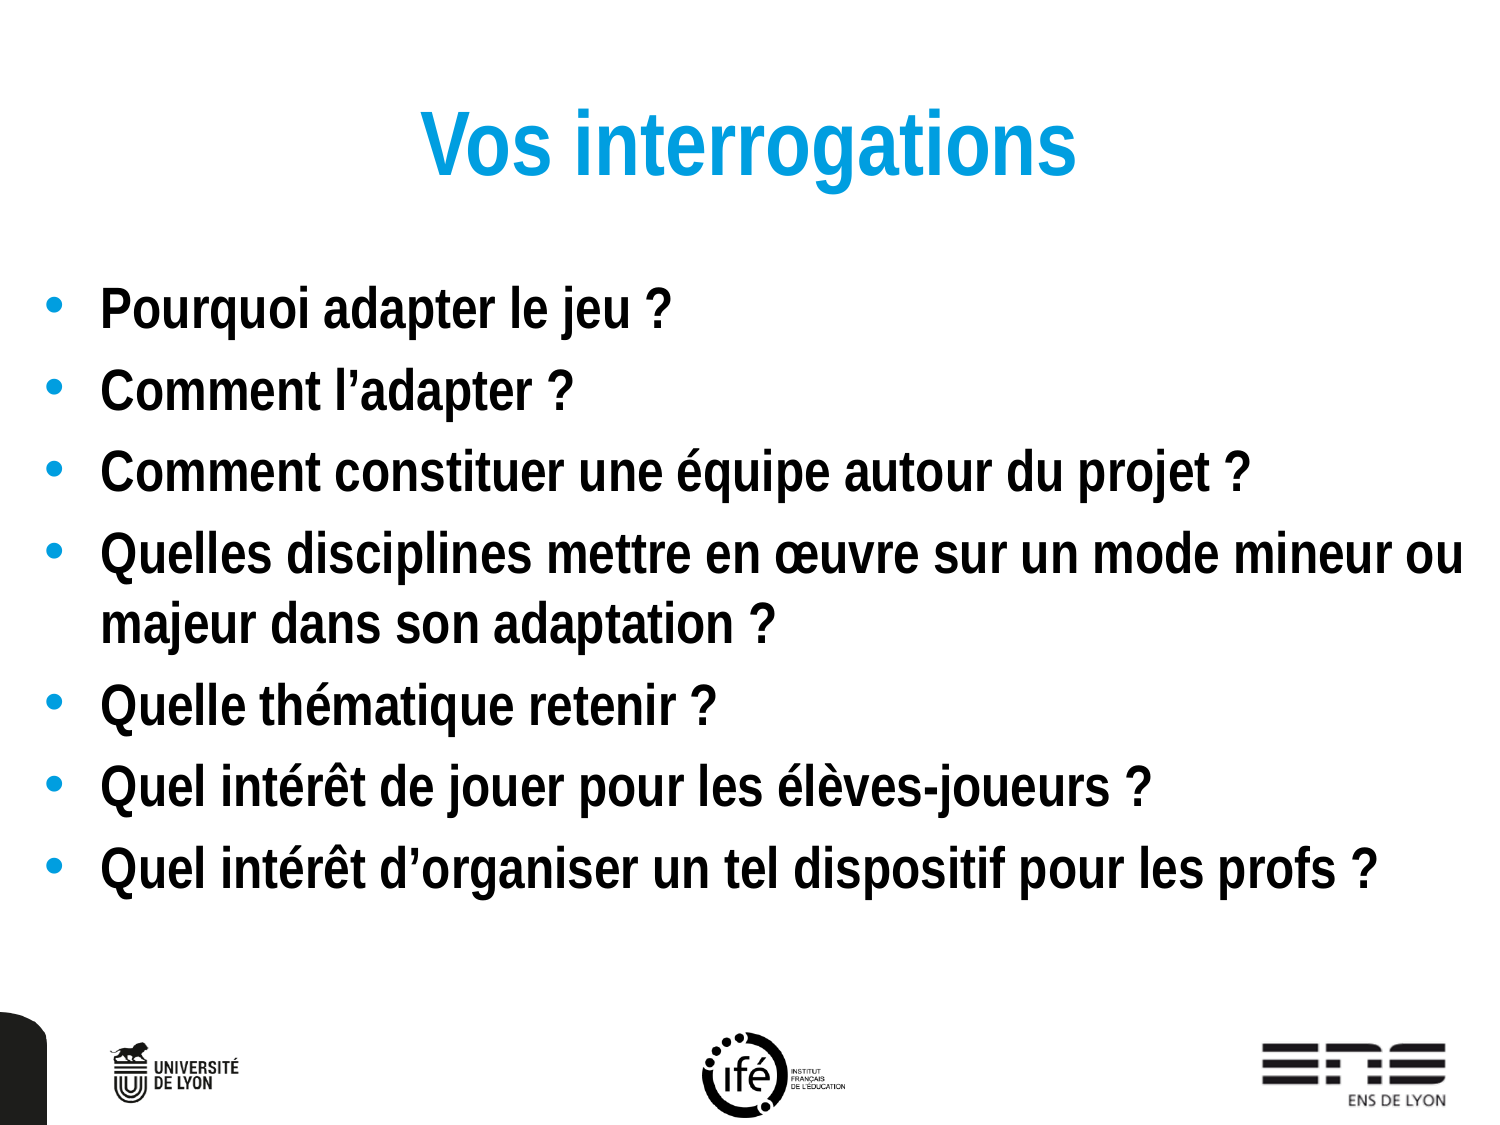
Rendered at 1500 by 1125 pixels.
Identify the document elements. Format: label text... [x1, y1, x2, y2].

picture [0, 1011, 47, 1125]
picture [105, 1039, 242, 1105]
picture [1211, 1023, 1500, 1122]
picture [702, 1032, 845, 1118]
title Vos interrogations [75, 45, 1425, 233]
list Pourquoi adapter le jeu ? Comment l’adapter ? Comment constituer une équipe autour du projet ? Quelles disciplines mettre en œuvre sur un mode mineur ou majeur dans son adaptation ? Quelle thématique retenir ? Quel intérêt de jouer pour les élèves-joueurs ? Quel intérêt d’organiser un tel dispositif pour les profs ? [29, 262, 1500, 1005]
